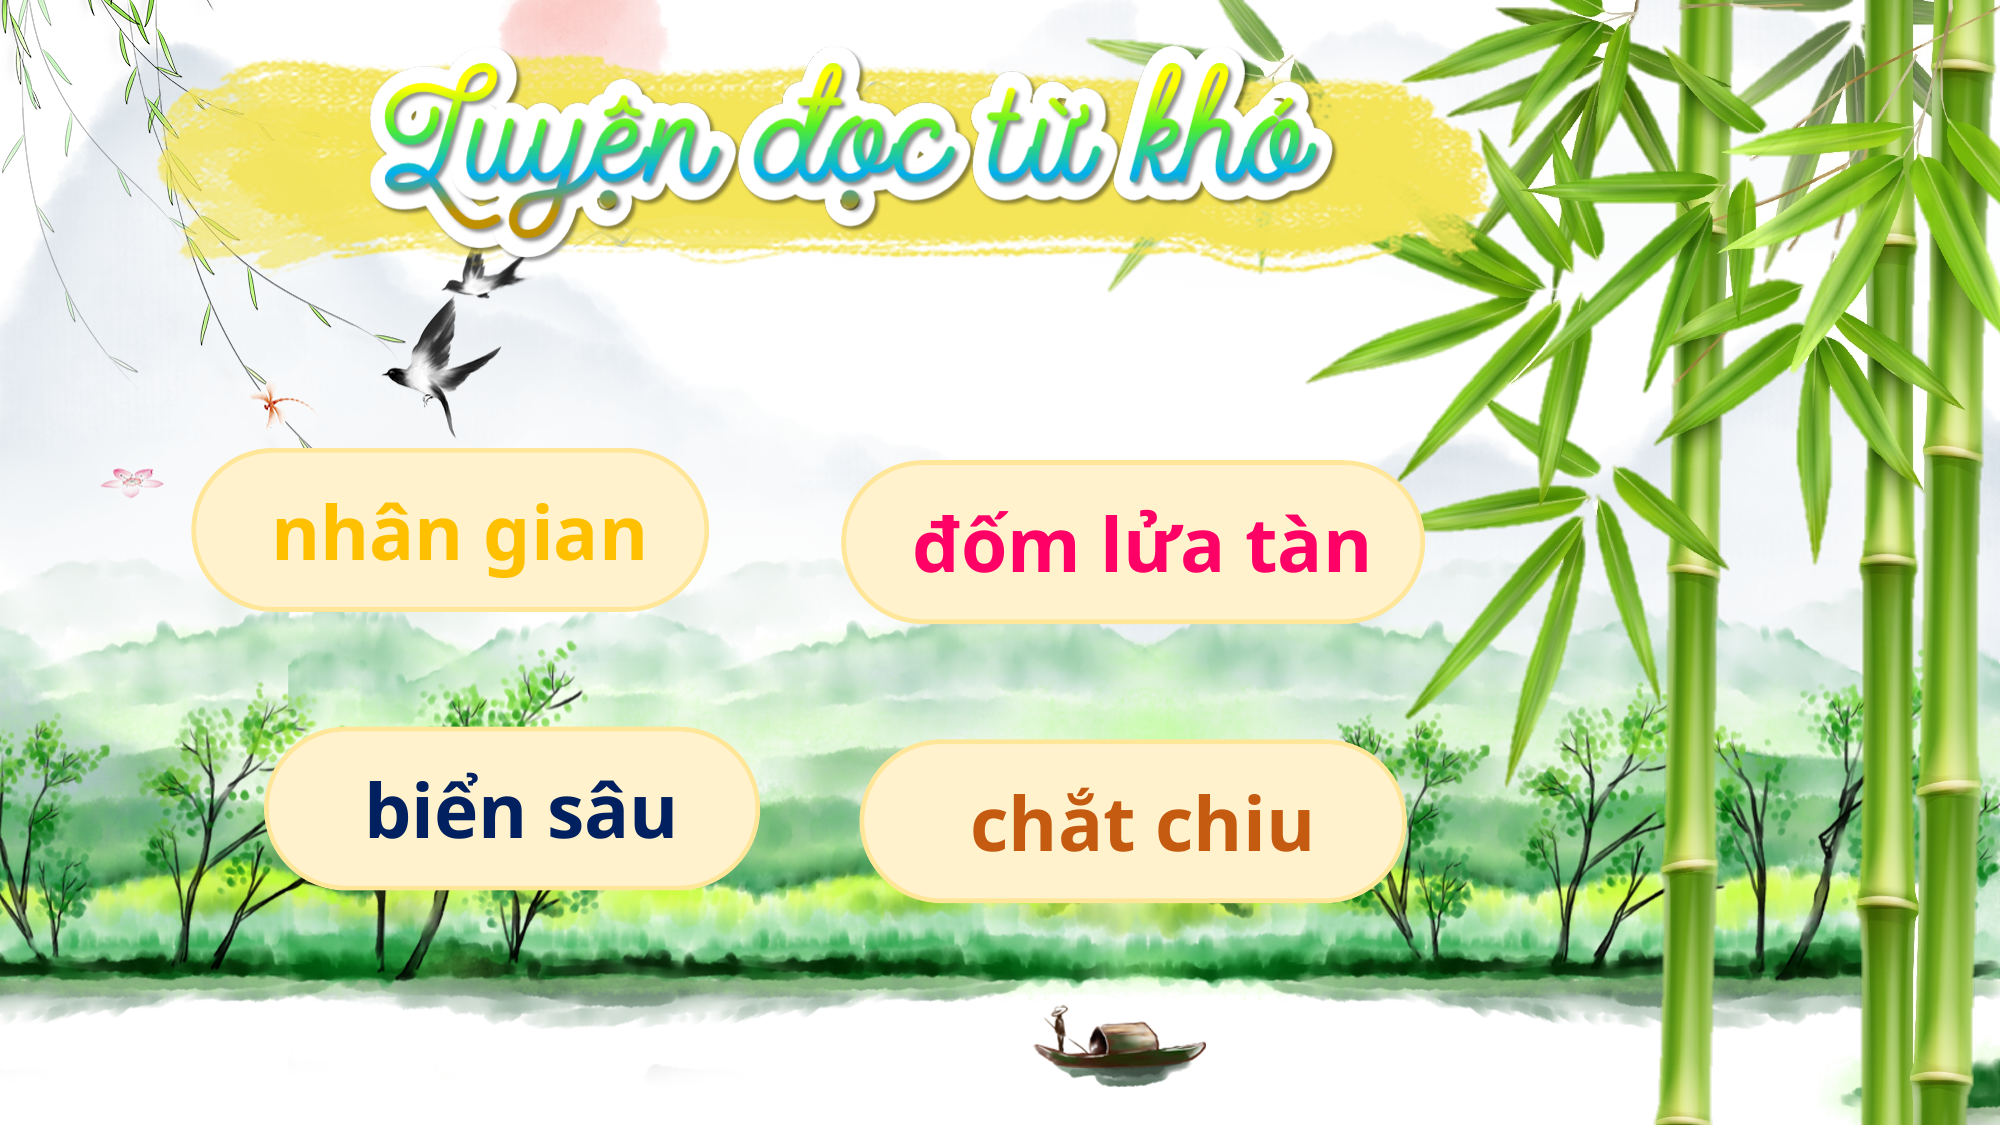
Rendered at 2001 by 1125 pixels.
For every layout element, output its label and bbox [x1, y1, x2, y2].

text_box [157, 44, 1494, 278]
picture [0, 0, 2000, 1125]
